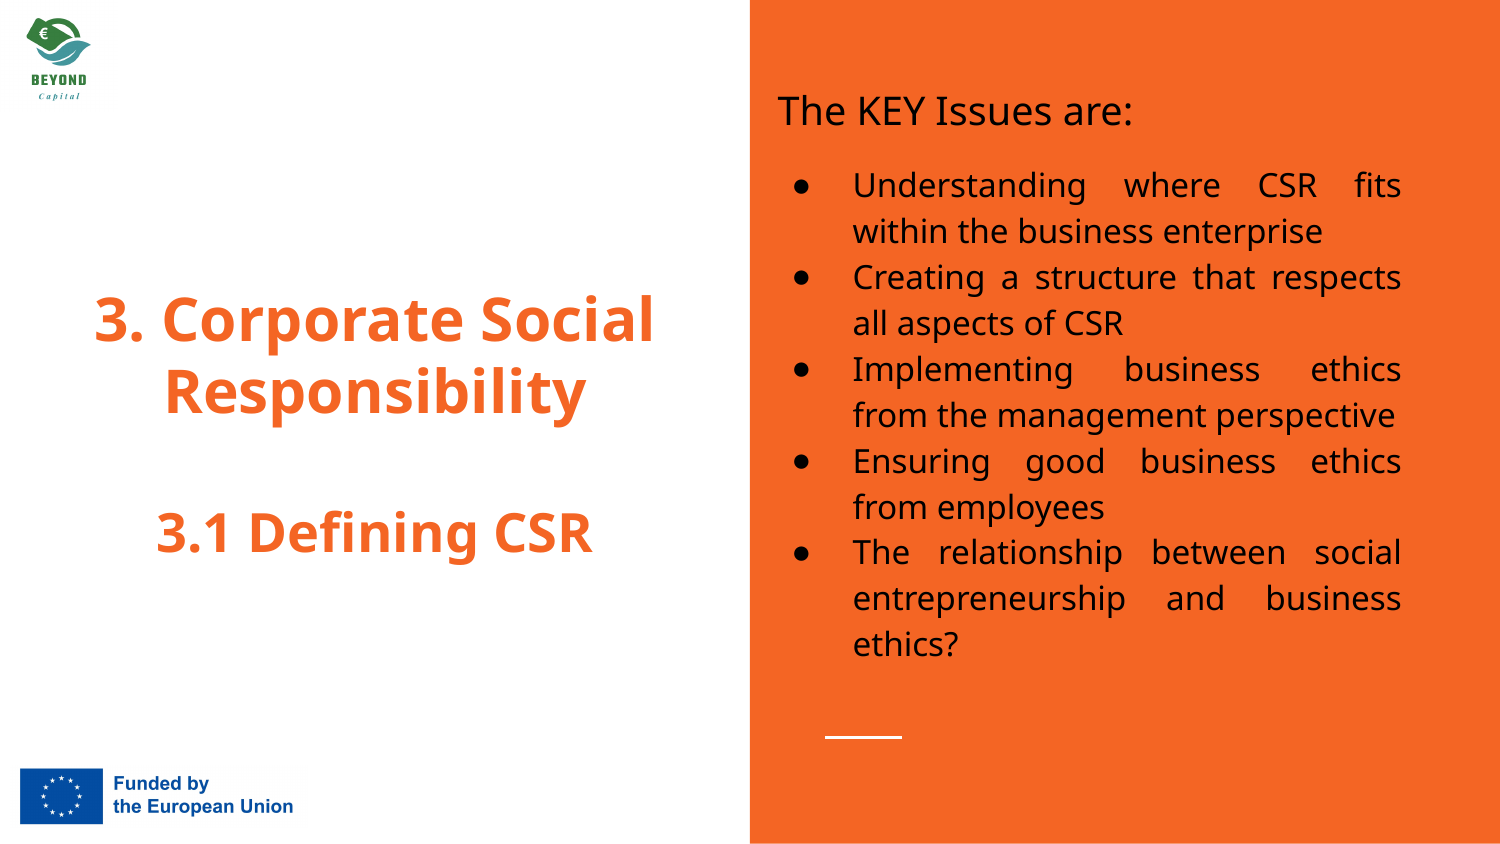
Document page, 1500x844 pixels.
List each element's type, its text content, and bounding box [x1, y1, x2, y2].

list The KEY Issues are: Understanding where CSR fits within the business enterprise Creating a structure that respects all aspects of CSR Implementing business ethics from the management perspective Ensuring good business ethics from employees The relationship between social entrepreneurship and business ethics? [762, 101, 1427, 709]
picture [10, 764, 308, 828]
title 3. Corporate Social Responsibility 3.1 Defining CSR [43, 313, 708, 530]
picture [0, 0, 119, 112]
